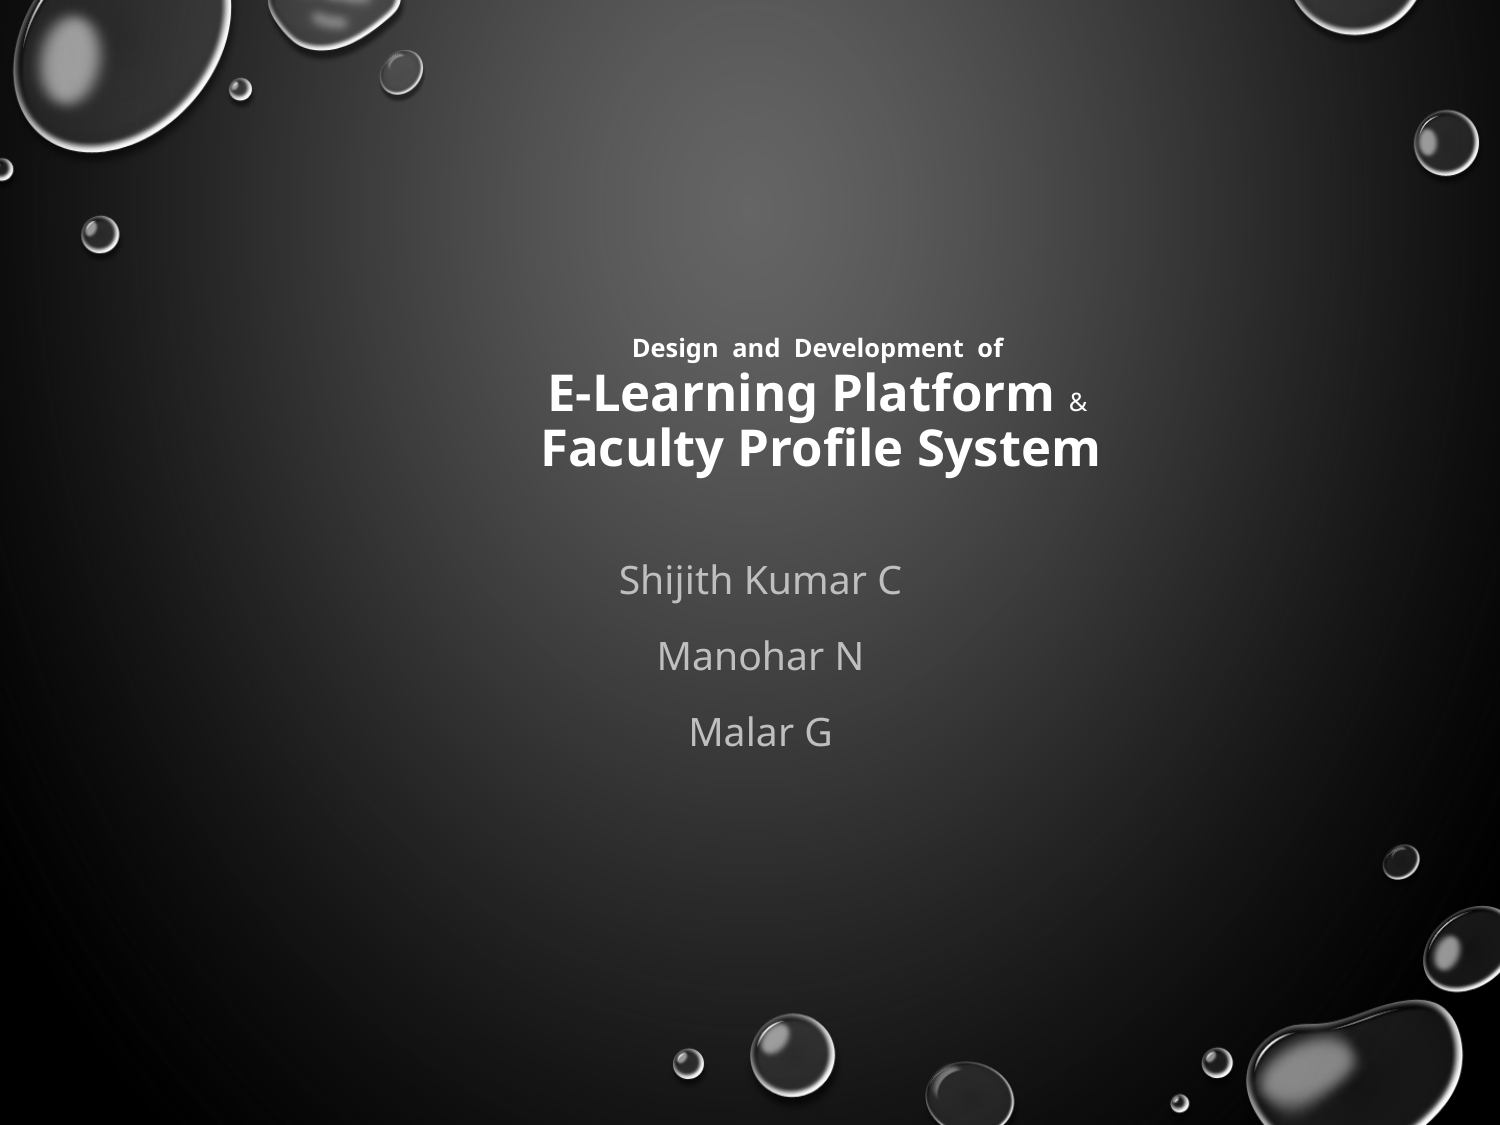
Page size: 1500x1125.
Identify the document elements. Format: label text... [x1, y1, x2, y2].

title Design and Development of E-Learning Platform & Faculty Profile System [301, 137, 1341, 538]
picture [0, 0, 1500, 1125]
list Shijith Kumar C Manohar N Malar G [123, 538, 1398, 764]
